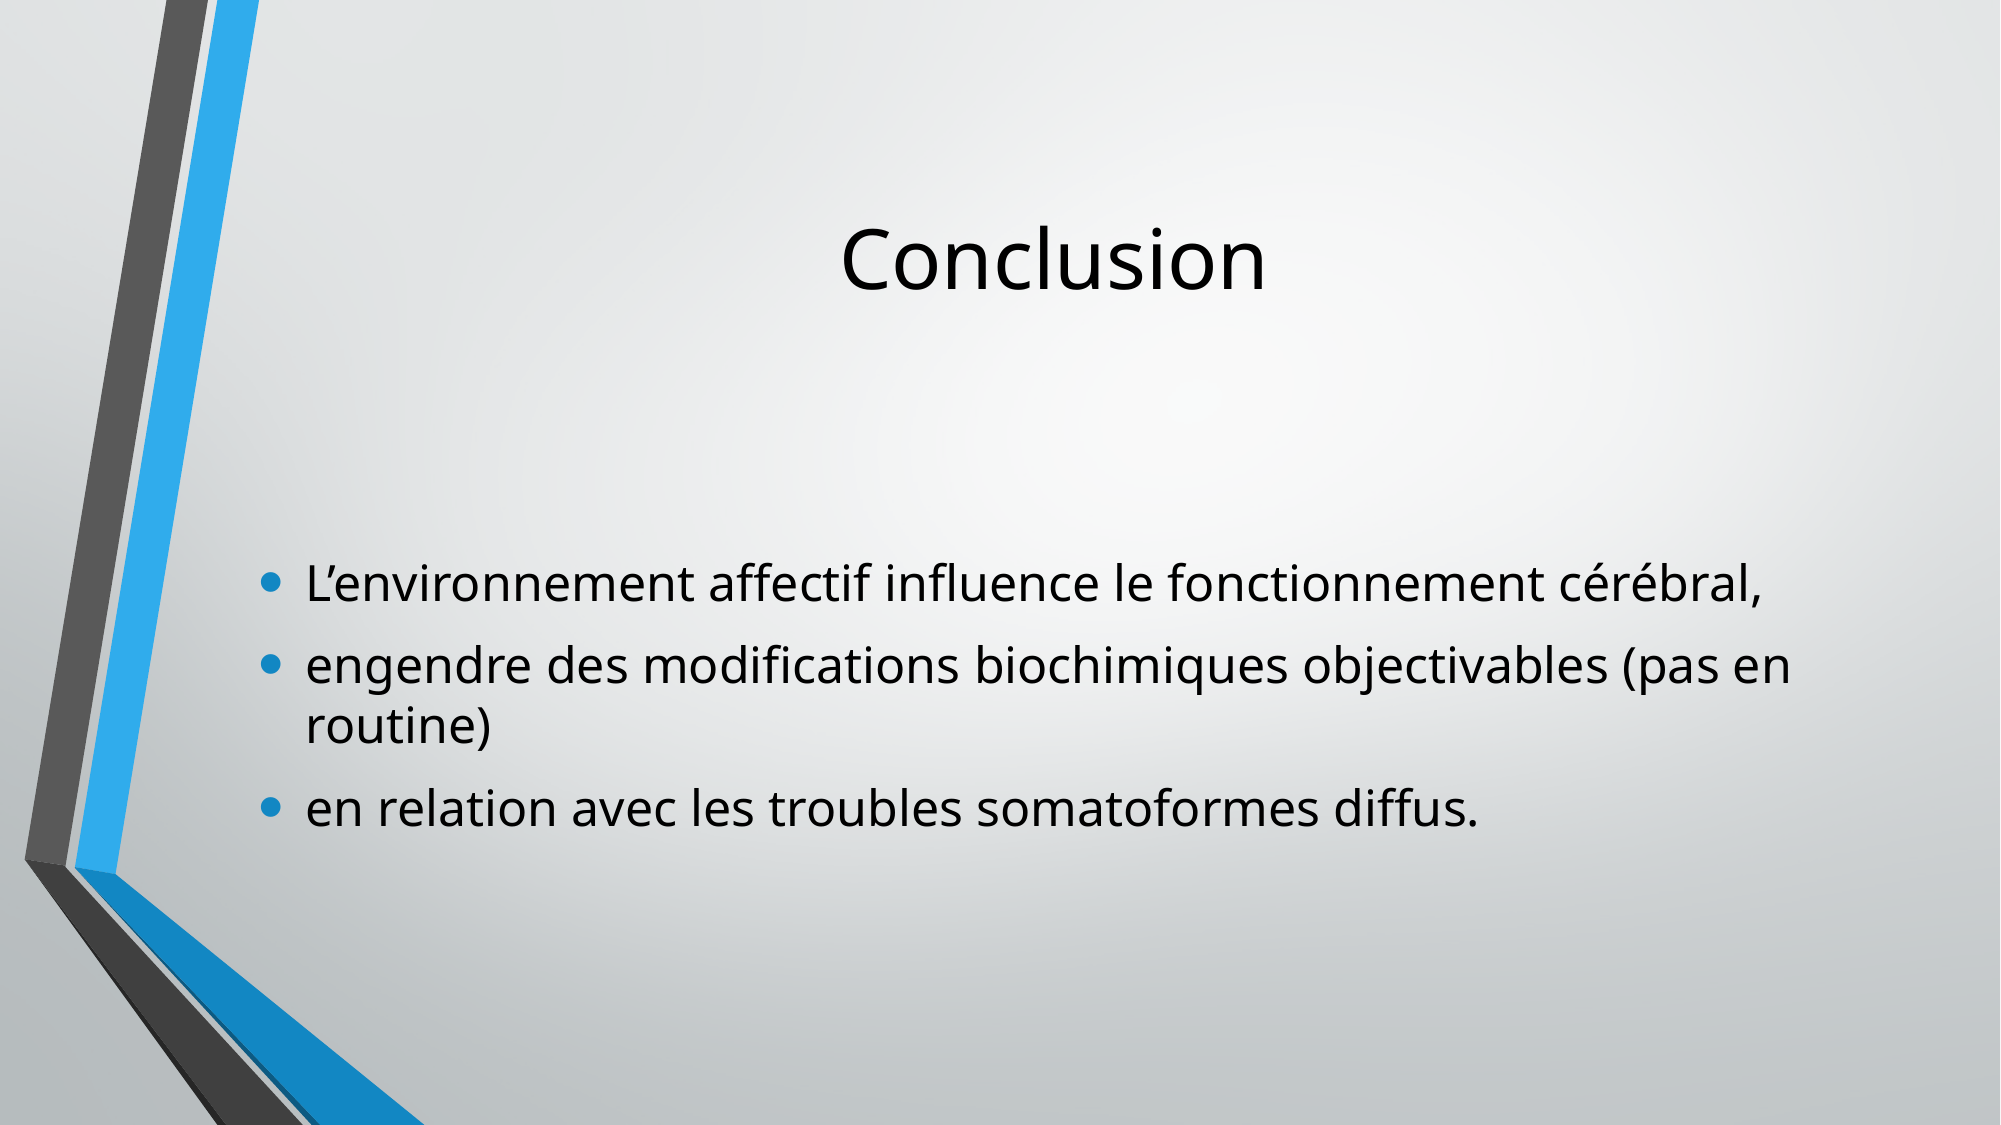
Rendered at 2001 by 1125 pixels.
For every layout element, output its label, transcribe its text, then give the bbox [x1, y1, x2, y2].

title Conclusion [243, 112, 1887, 400]
list L’environnement affectif influence le fonctionnement cérébral, engendre des modifications biochimiques objectivables (pas en routine) en relation avec les troubles somatoformes diffus. [243, 437, 1887, 950]
